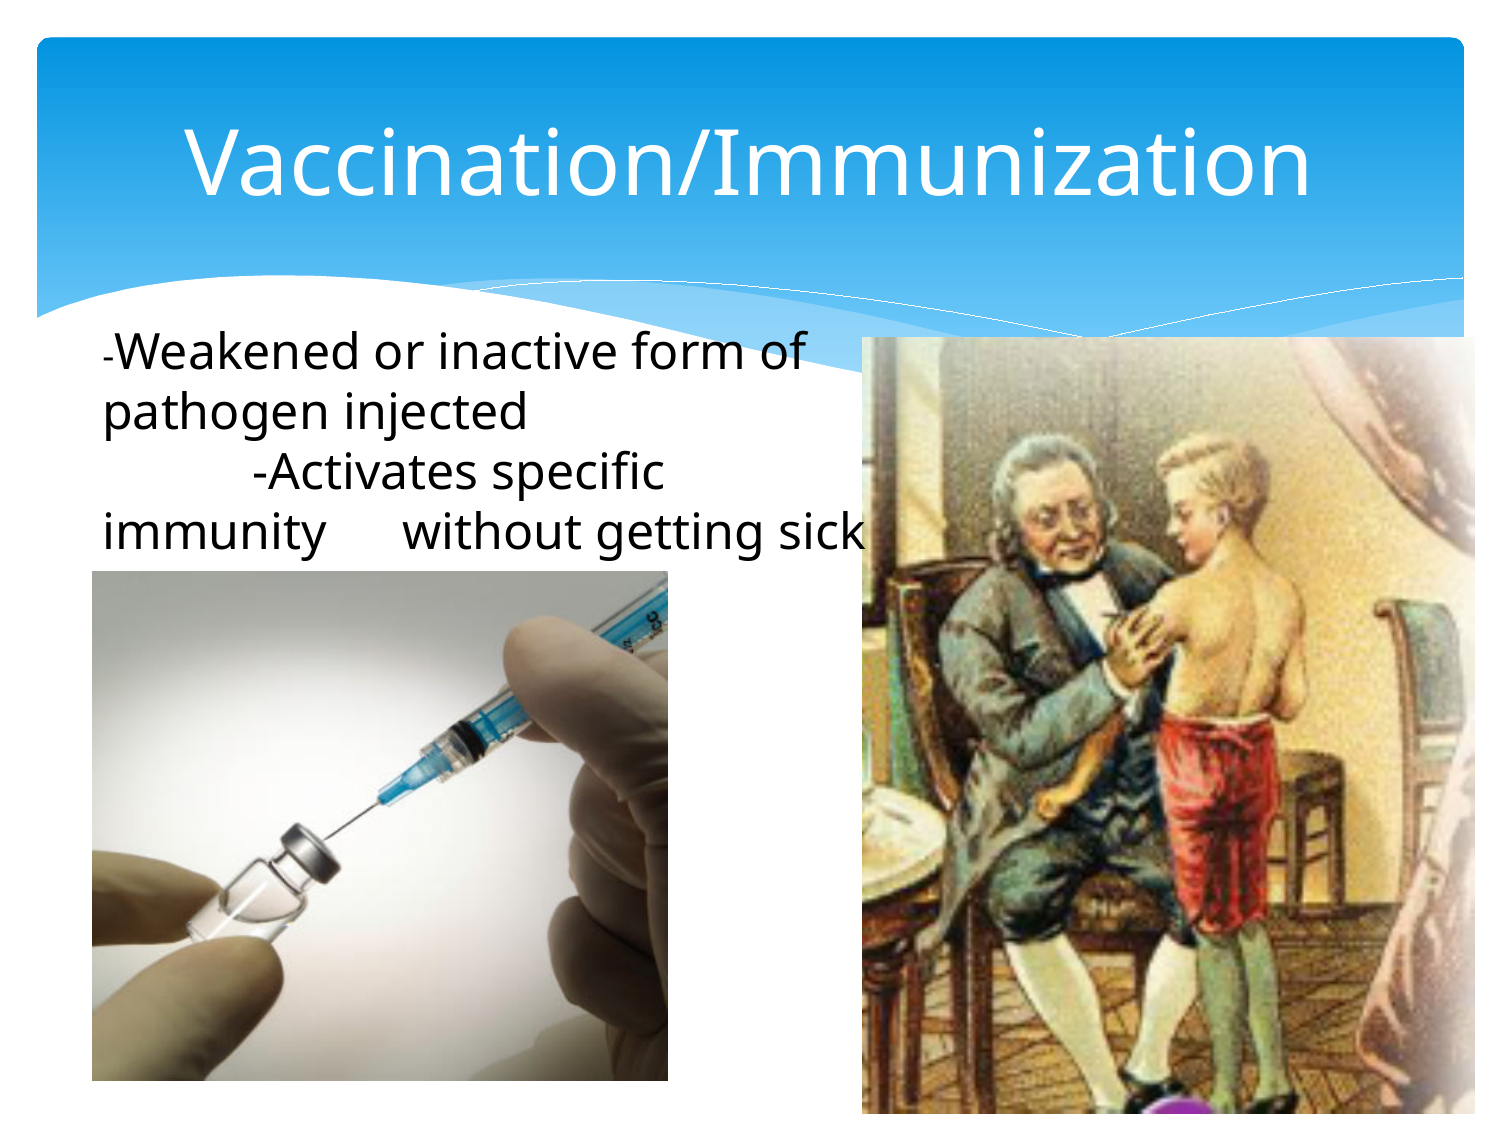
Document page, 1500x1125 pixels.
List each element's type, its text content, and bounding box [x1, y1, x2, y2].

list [862, 337, 1476, 1114]
picture [92, 571, 669, 1082]
text_box -Weakened or inactive form of pathogen injected -Activates specific immunity without getting sick [87, 312, 888, 568]
title Vaccination/Immunization [75, 55, 1425, 261]
